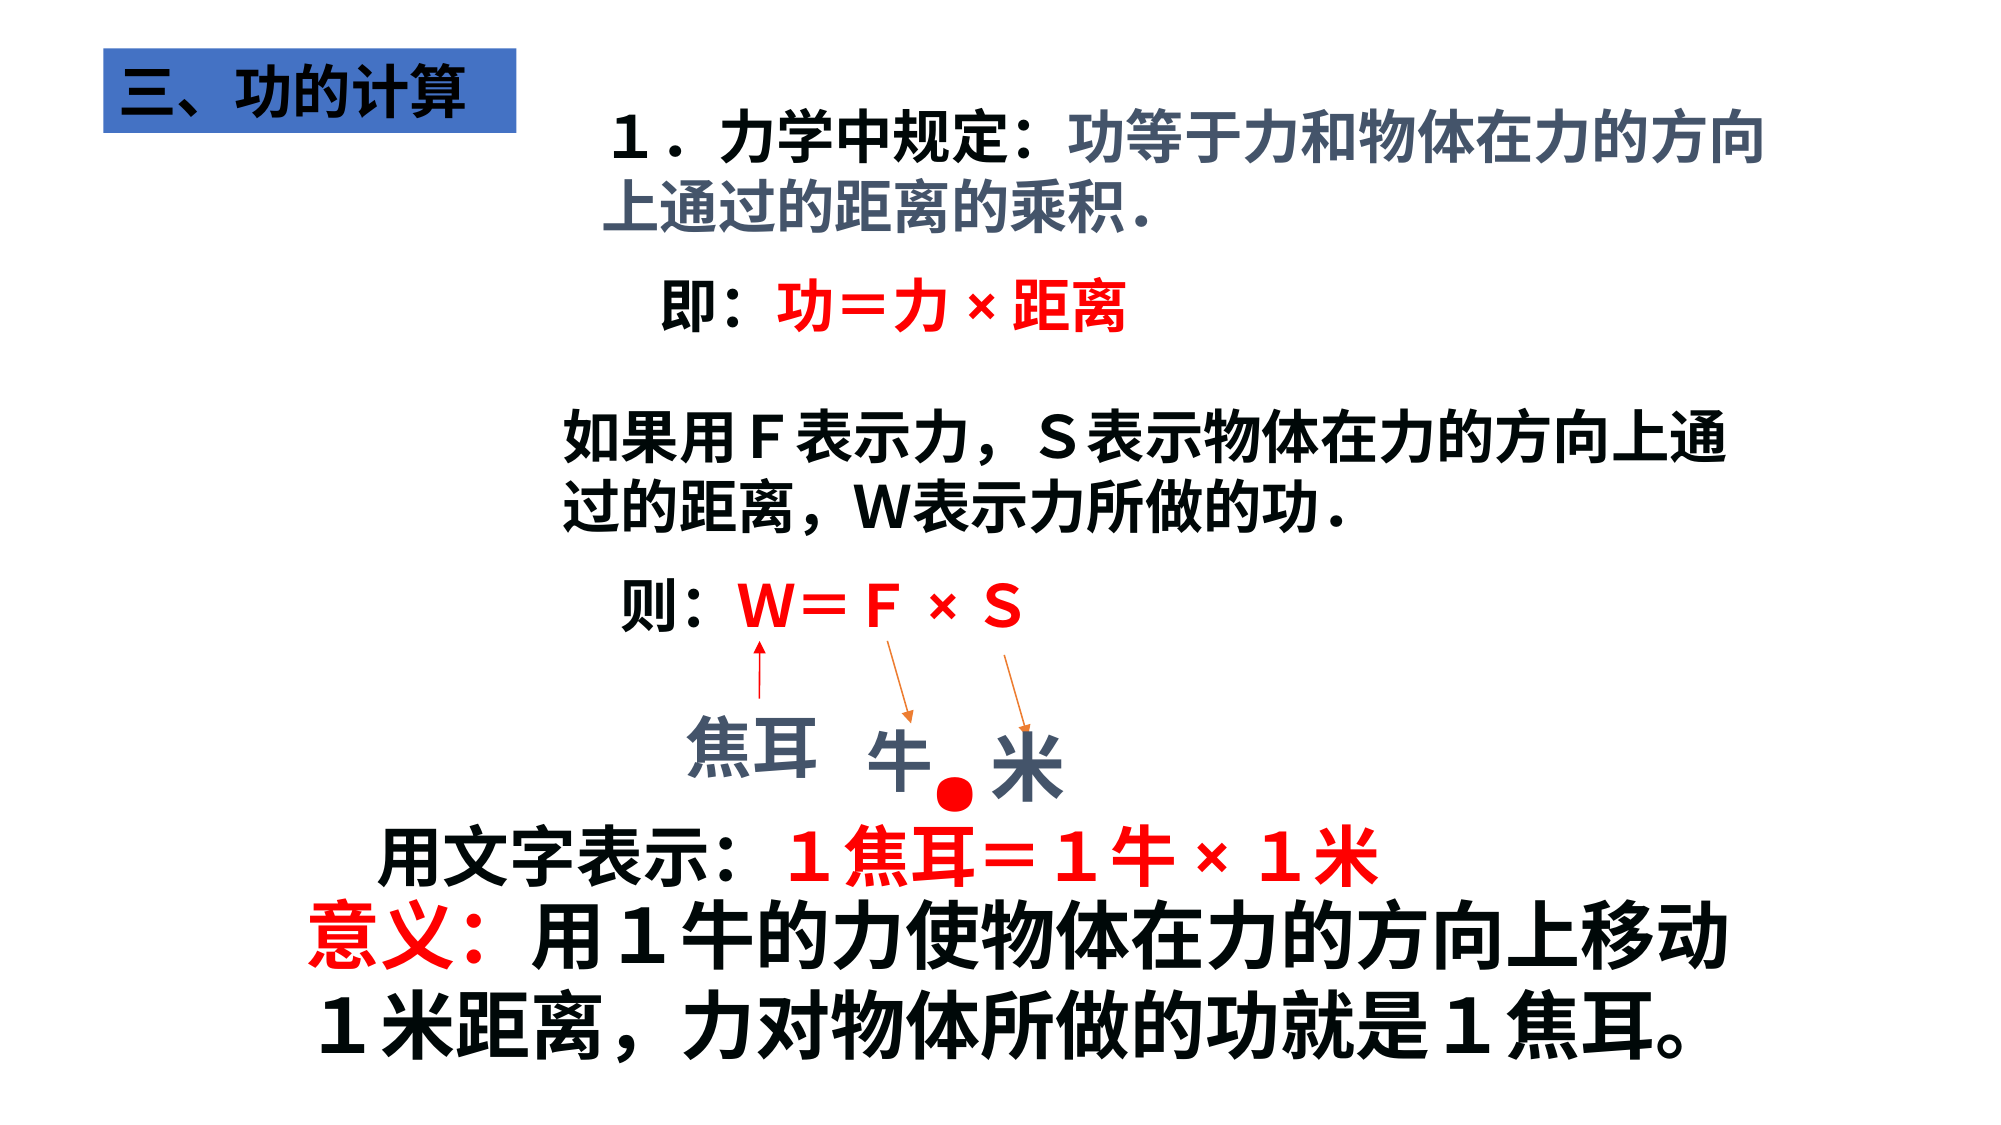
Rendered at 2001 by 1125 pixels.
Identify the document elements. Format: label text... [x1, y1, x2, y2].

text_box 如果用Ｆ表示力，Ｓ表示物体在力的方向上通过的距离，Ｗ表示力所做的功． 则：Ｗ＝Ｆ×Ｓ [548, 392, 1789, 647]
text_box [753, 640, 766, 698]
text_box １．力学中规定：功等于力和物体在力的方向上通过的距离的乘积． 即：功＝力×距离 [586, 92, 1828, 347]
text_box 焦耳 [670, 698, 849, 794]
text_box . [911, 594, 1029, 807]
text_box 意义：用１牛的力使物体在力的方向上移动１米距离，力对物体所做的功就是１焦耳。 [290, 881, 1789, 1076]
text_box 牛 [851, 712, 911, 807]
text_box 用文字表示：１焦耳＝１牛×１米 [361, 807, 1579, 881]
text_box 三、功的计算 [103, 48, 517, 133]
text_box 米 [975, 712, 1153, 807]
